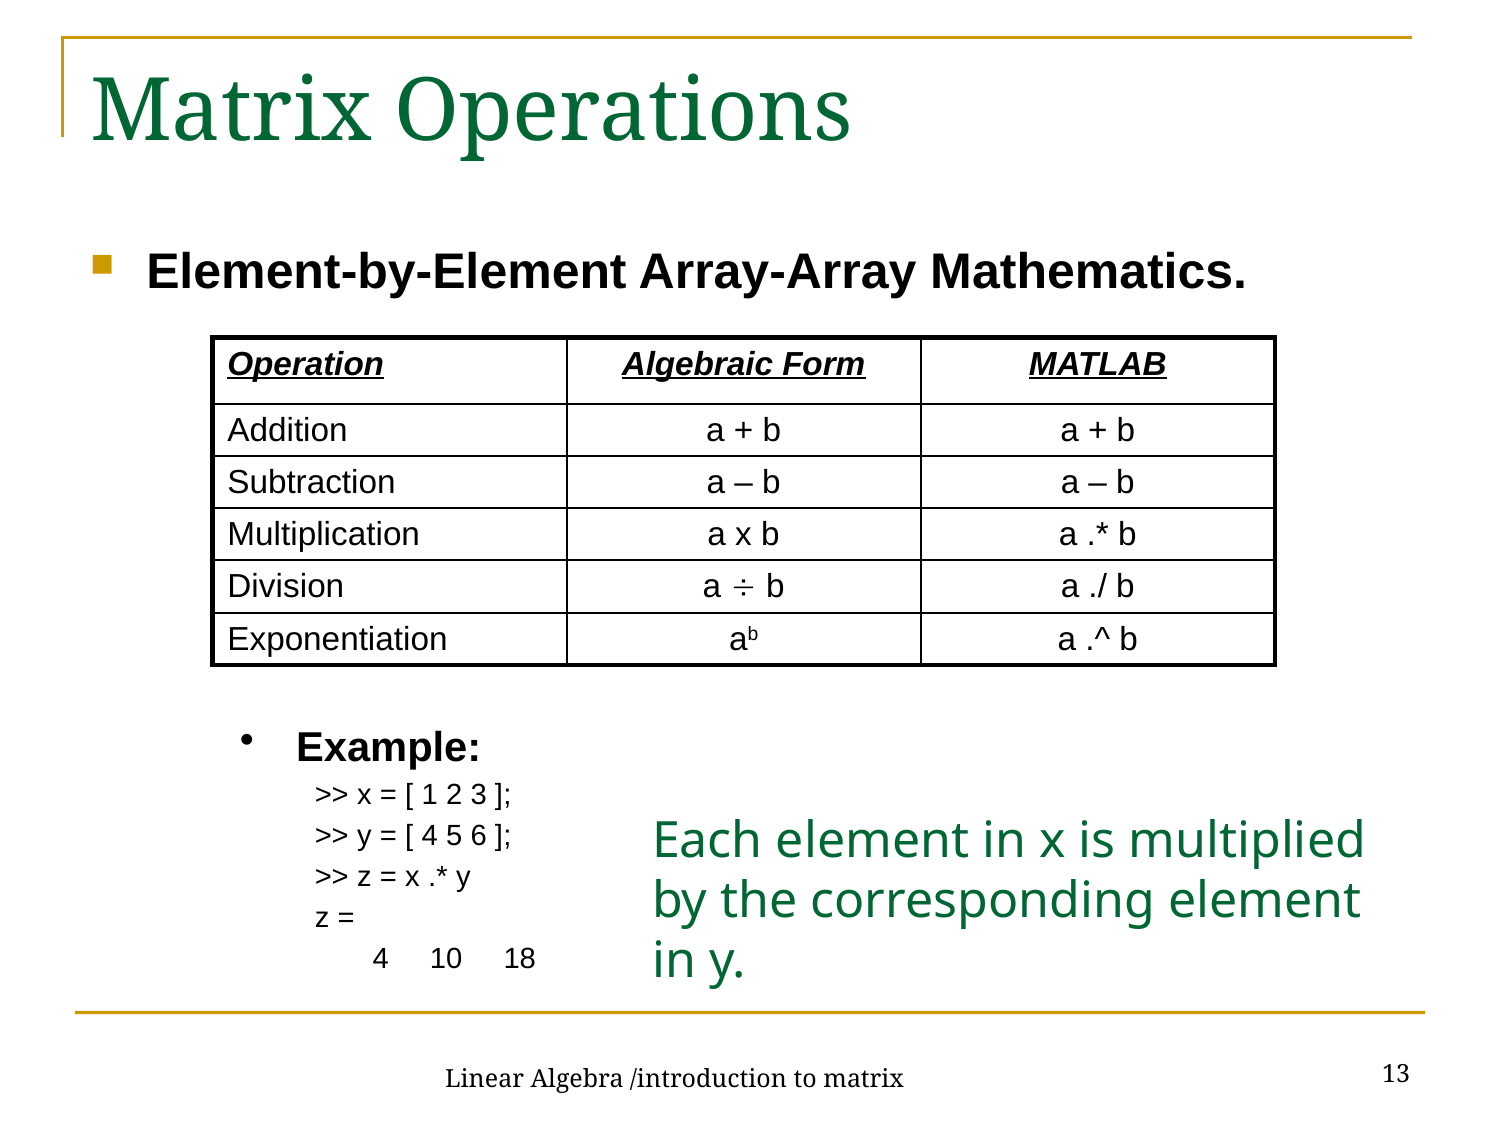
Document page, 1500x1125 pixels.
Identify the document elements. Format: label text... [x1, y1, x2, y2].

table_cell a + b [568, 405, 920, 455]
footer Linear Algebra /introduction to matrix [362, 1024, 988, 1101]
table_header MATLAB [922, 340, 1273, 403]
table_cell a .* b [922, 509, 1273, 559]
slide_number 13 [1074, 1023, 1426, 1100]
table_cell Subtraction [215, 457, 566, 507]
table_cell a + b [922, 405, 1273, 455]
table_header Algebraic Form [568, 340, 920, 403]
table_cell ab [568, 614, 920, 663]
table_cell a – b [568, 457, 920, 507]
table_header Operation [215, 340, 566, 403]
list Element-by-Element Array-Array Mathematics. [74, 237, 1426, 314]
table_cell a – b [922, 457, 1273, 507]
table_cell Exponentiation [215, 614, 566, 663]
table_cell Addition [215, 405, 566, 455]
table_cell a ./ b [922, 561, 1273, 612]
table_cell a  b [568, 561, 920, 612]
text_box Each element in x is multiplied by the corresponding element in y. [637, 799, 1425, 995]
text_box Example: >> x = [ 1 2 3 ]; >> y = [ 4 5 6 ]; >> z = x .* y z = 4 10 18 [224, 712, 588, 988]
title Matrix Operations [74, 45, 1426, 233]
table_cell Division [215, 561, 566, 612]
table_cell a .^ b [922, 614, 1273, 663]
table_cell a x b [568, 509, 920, 559]
table_cell Multiplication [215, 509, 566, 559]
